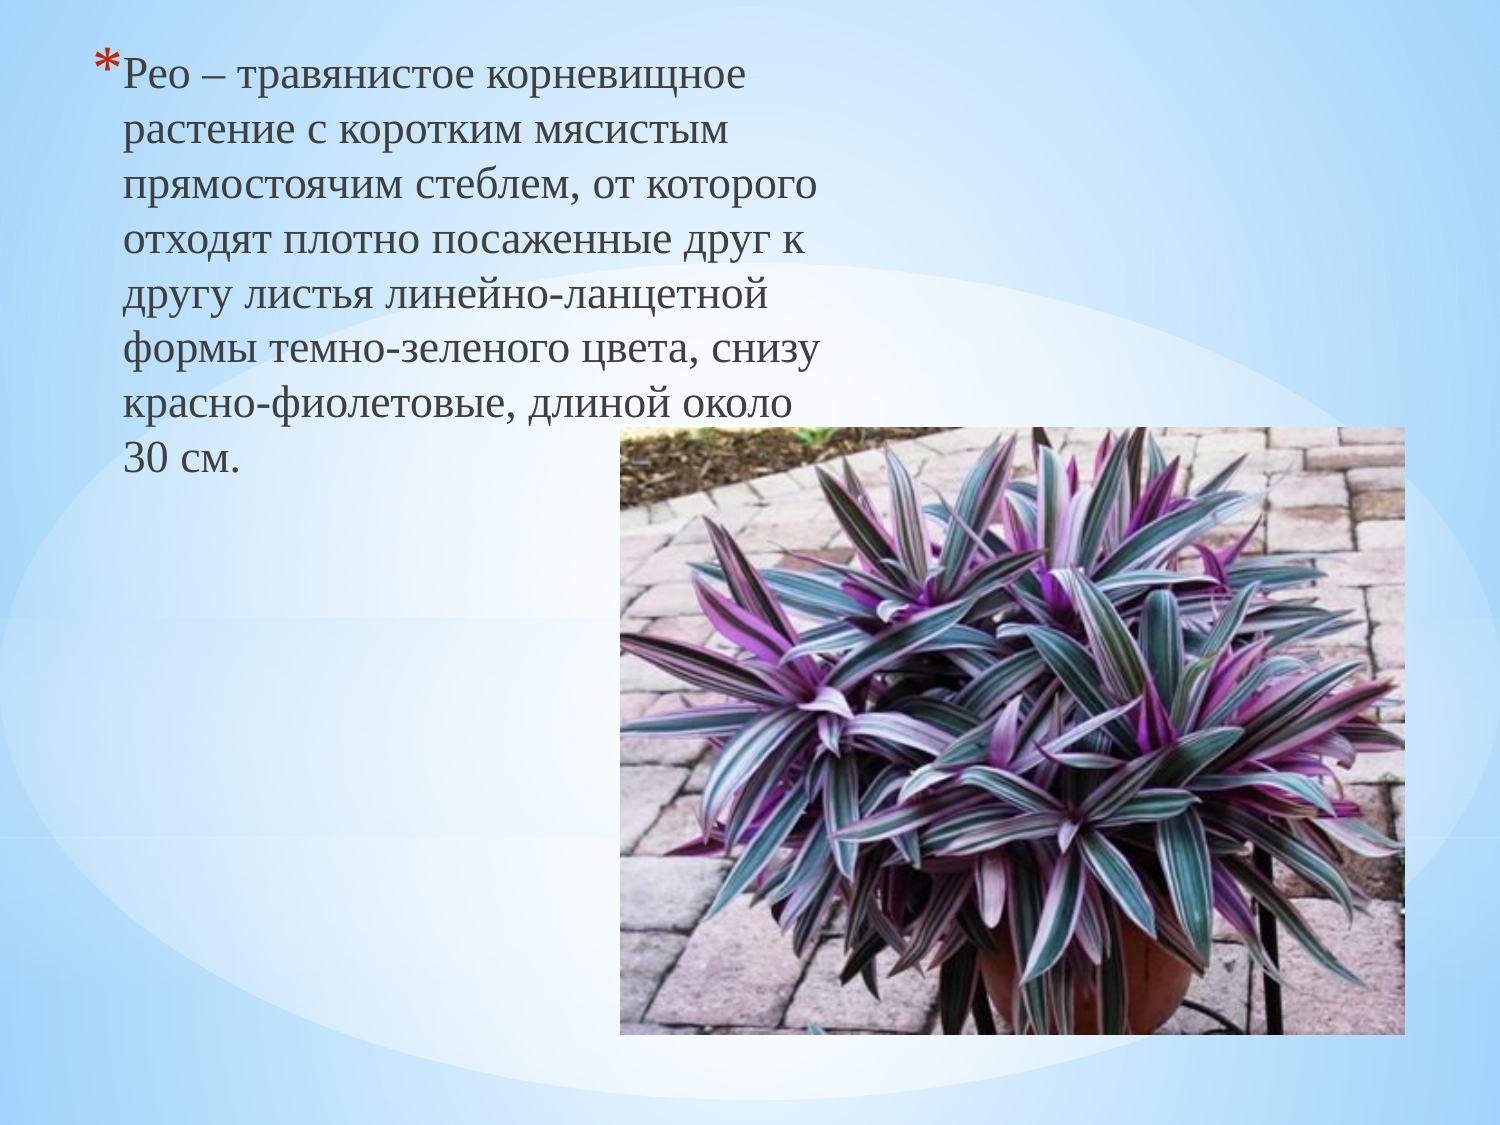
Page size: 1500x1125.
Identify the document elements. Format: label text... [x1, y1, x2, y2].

picture [619, 427, 1405, 1036]
list Рео – травянистое корневищное растение с коротким мясистым прямостоячим стеблем, от которого отходят плотно посаженные друг к другу листья линейно-ланцетной формы темно-зеленого цвета, снизу красно-фиолетовые, длиной около 30 см. [70, 35, 856, 516]
